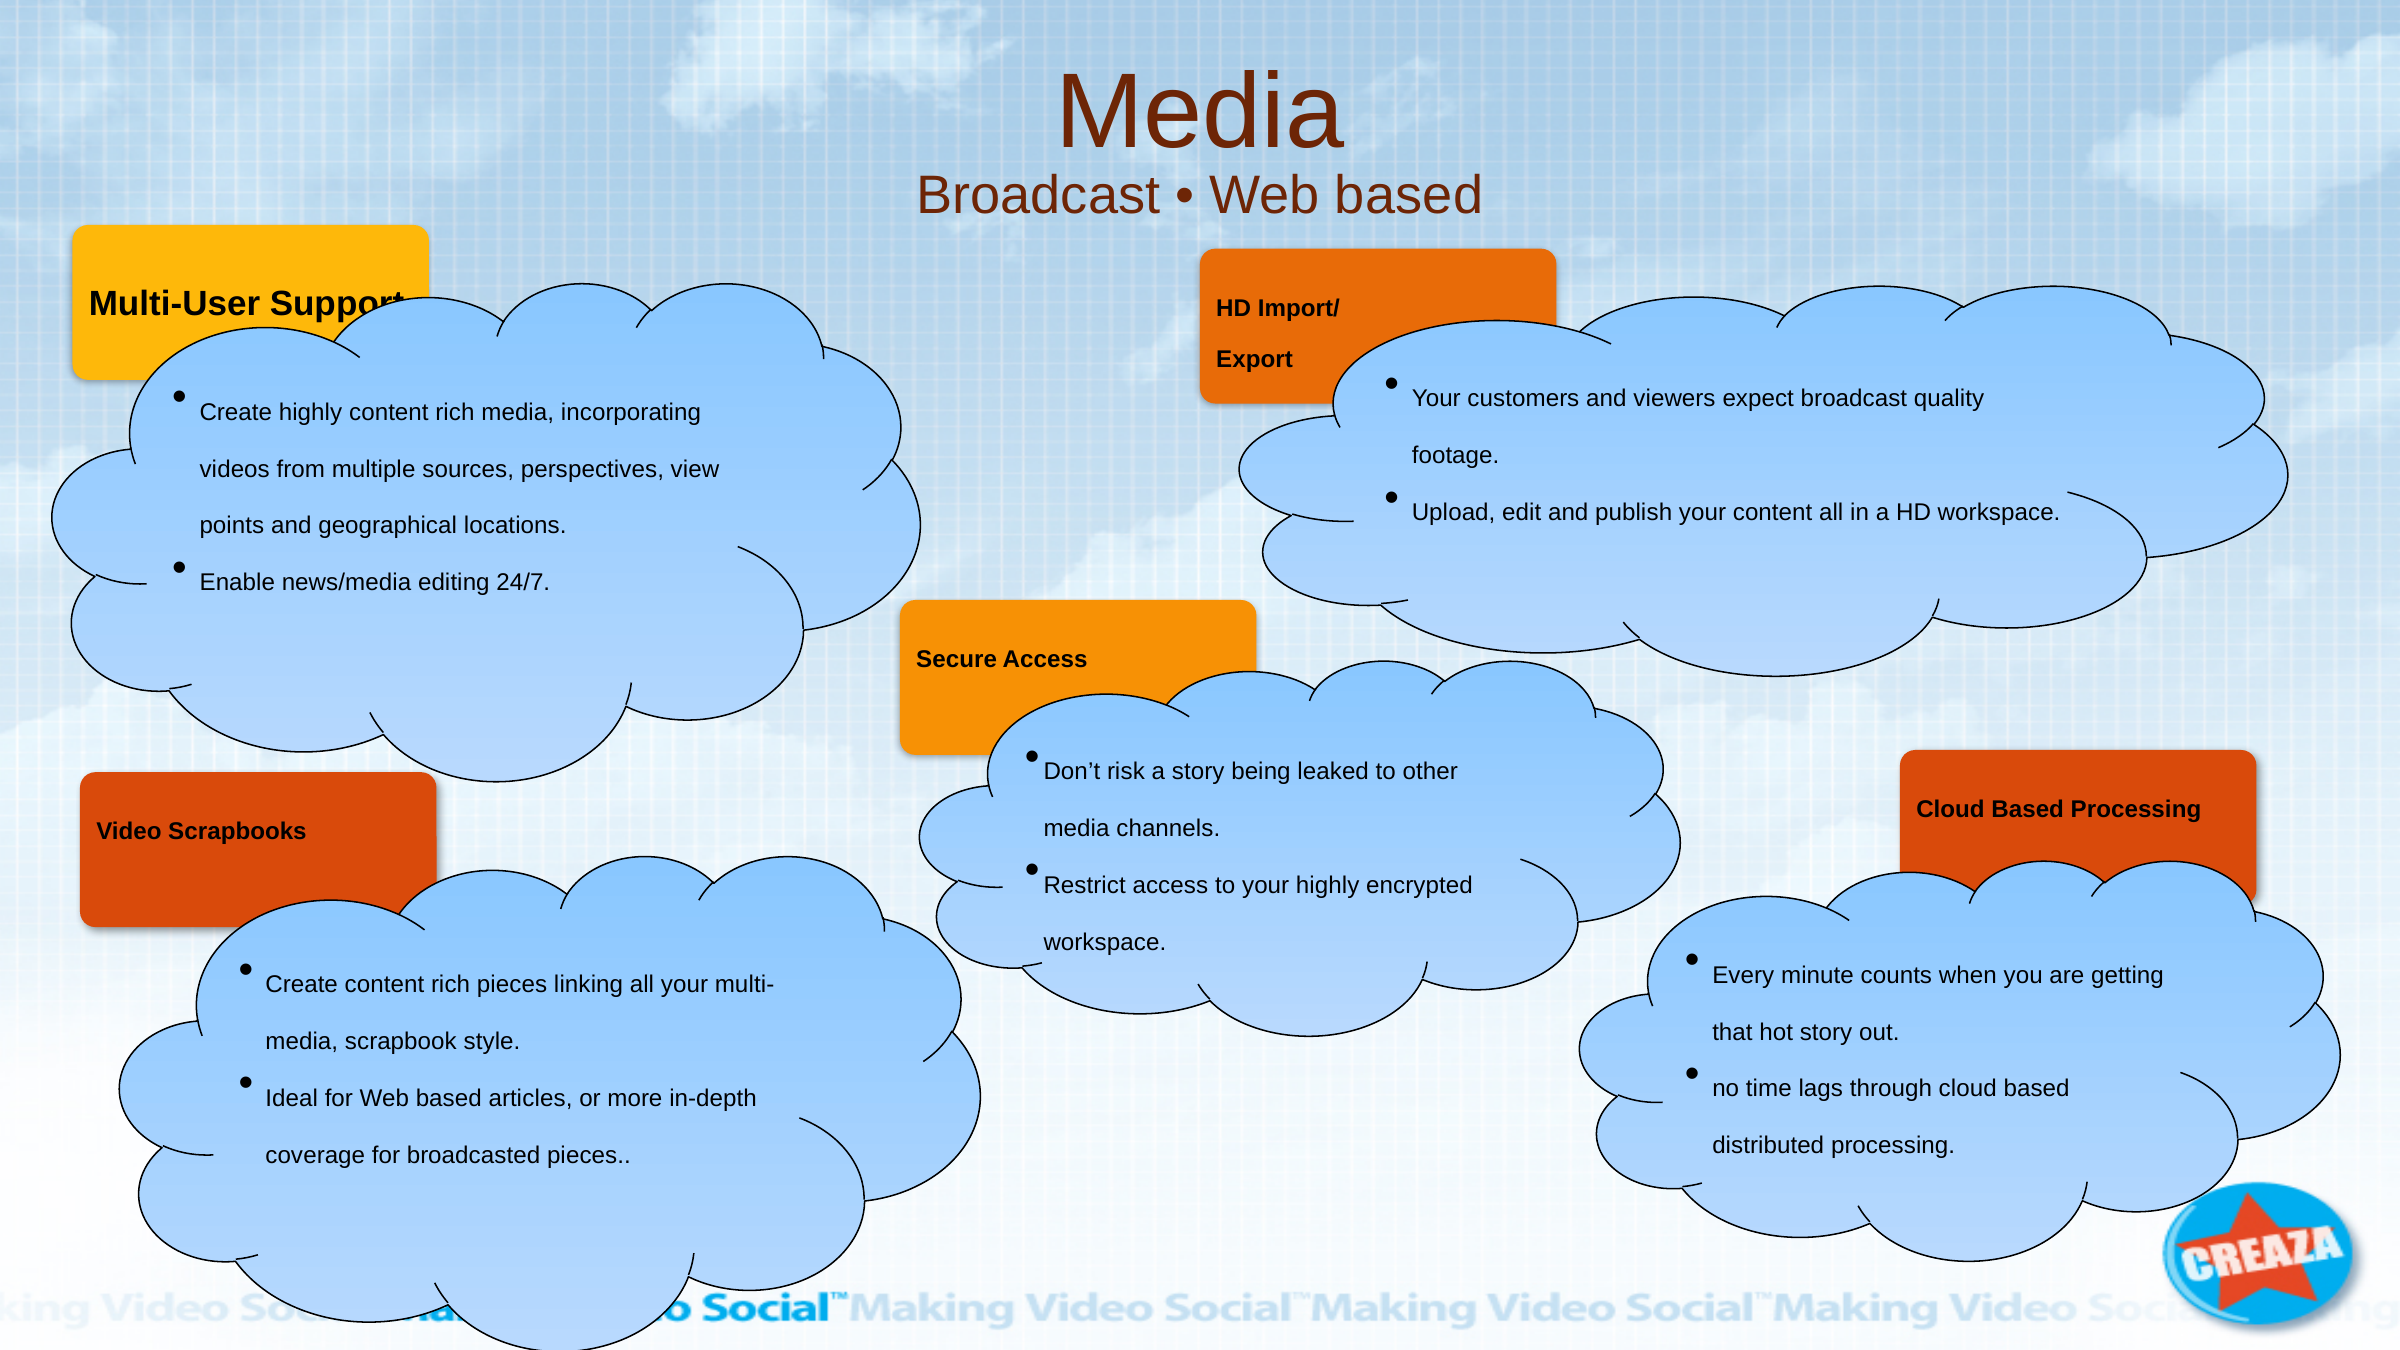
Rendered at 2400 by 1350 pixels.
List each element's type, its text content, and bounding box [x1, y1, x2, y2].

text_box Don’t risk a story being leaked to other media channels. Restrict access to your highly encrypted workspace. [919, 661, 1681, 1037]
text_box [1899, 749, 2257, 906]
picture [0, 0, 2400, 1350]
title Media Broadcast • Web based [119, 29, 2281, 256]
text_box Create content rich pieces linking all your multi-media, scrapbook style. Ideal for Web based articles, or more in-depth coverage for broadcasted pieces.. [119, 856, 981, 1350]
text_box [899, 599, 1257, 756]
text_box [1199, 248, 1557, 404]
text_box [72, 224, 430, 453]
picture [672, 1305, 683, 1317]
text_box Create highly content rich media, incorporating videos from multiple sources, perspectives, view points and geographical locations. Enable news/media editing 24/7. [51, 283, 921, 782]
picture [437, 1311, 446, 1317]
text_box Your customers and viewers expect broadcast quality footage. Upload, edit and publish your content all in a HD workspace. [1239, 286, 2288, 677]
text_box Every minute counts when you are getting that hot story out. no time lags through cloud based distributed processing. [1579, 873, 2341, 1262]
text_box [79, 771, 437, 928]
